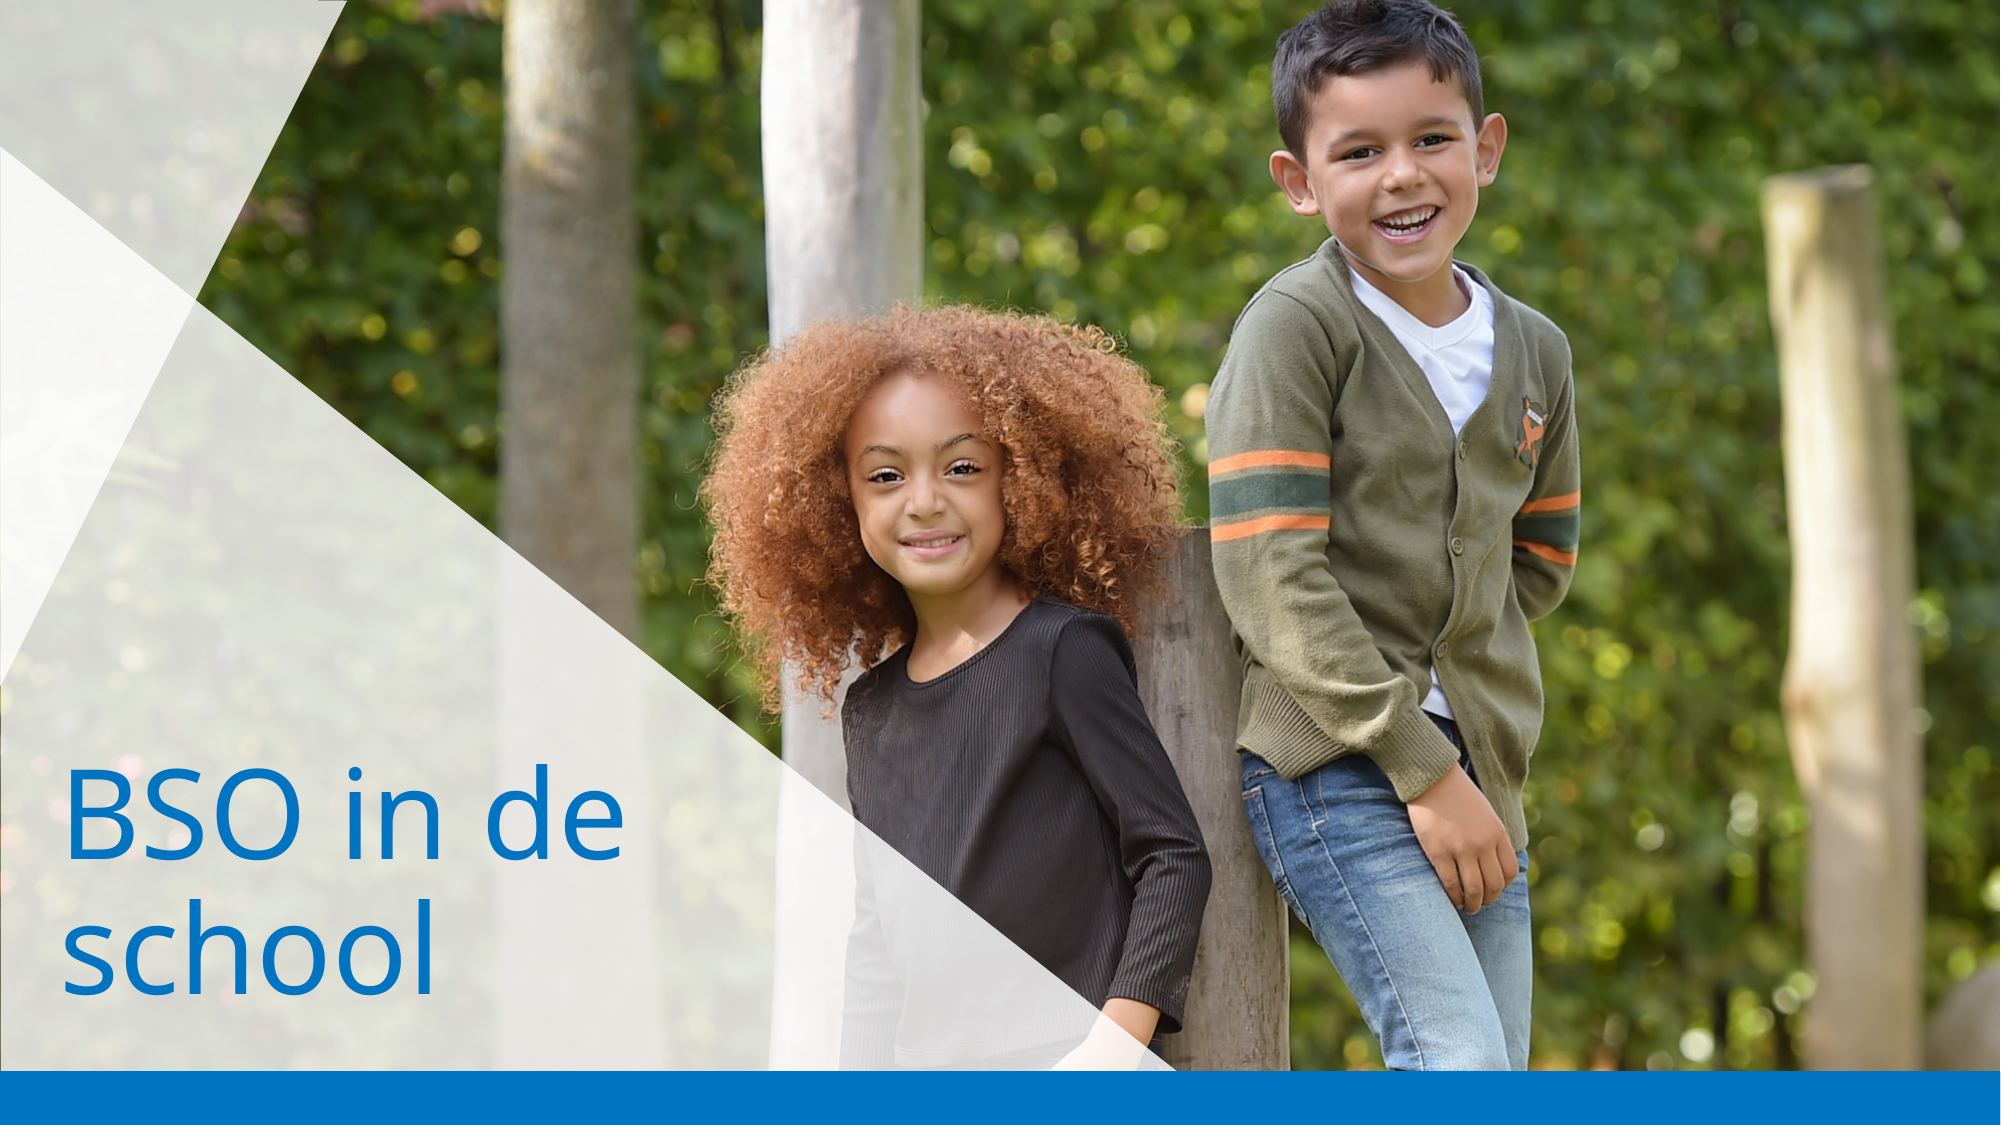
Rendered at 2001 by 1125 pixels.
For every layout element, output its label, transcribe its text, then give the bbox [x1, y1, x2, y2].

title BSO in de school [44, 596, 813, 1030]
picture [197, 0, 2000, 1071]
